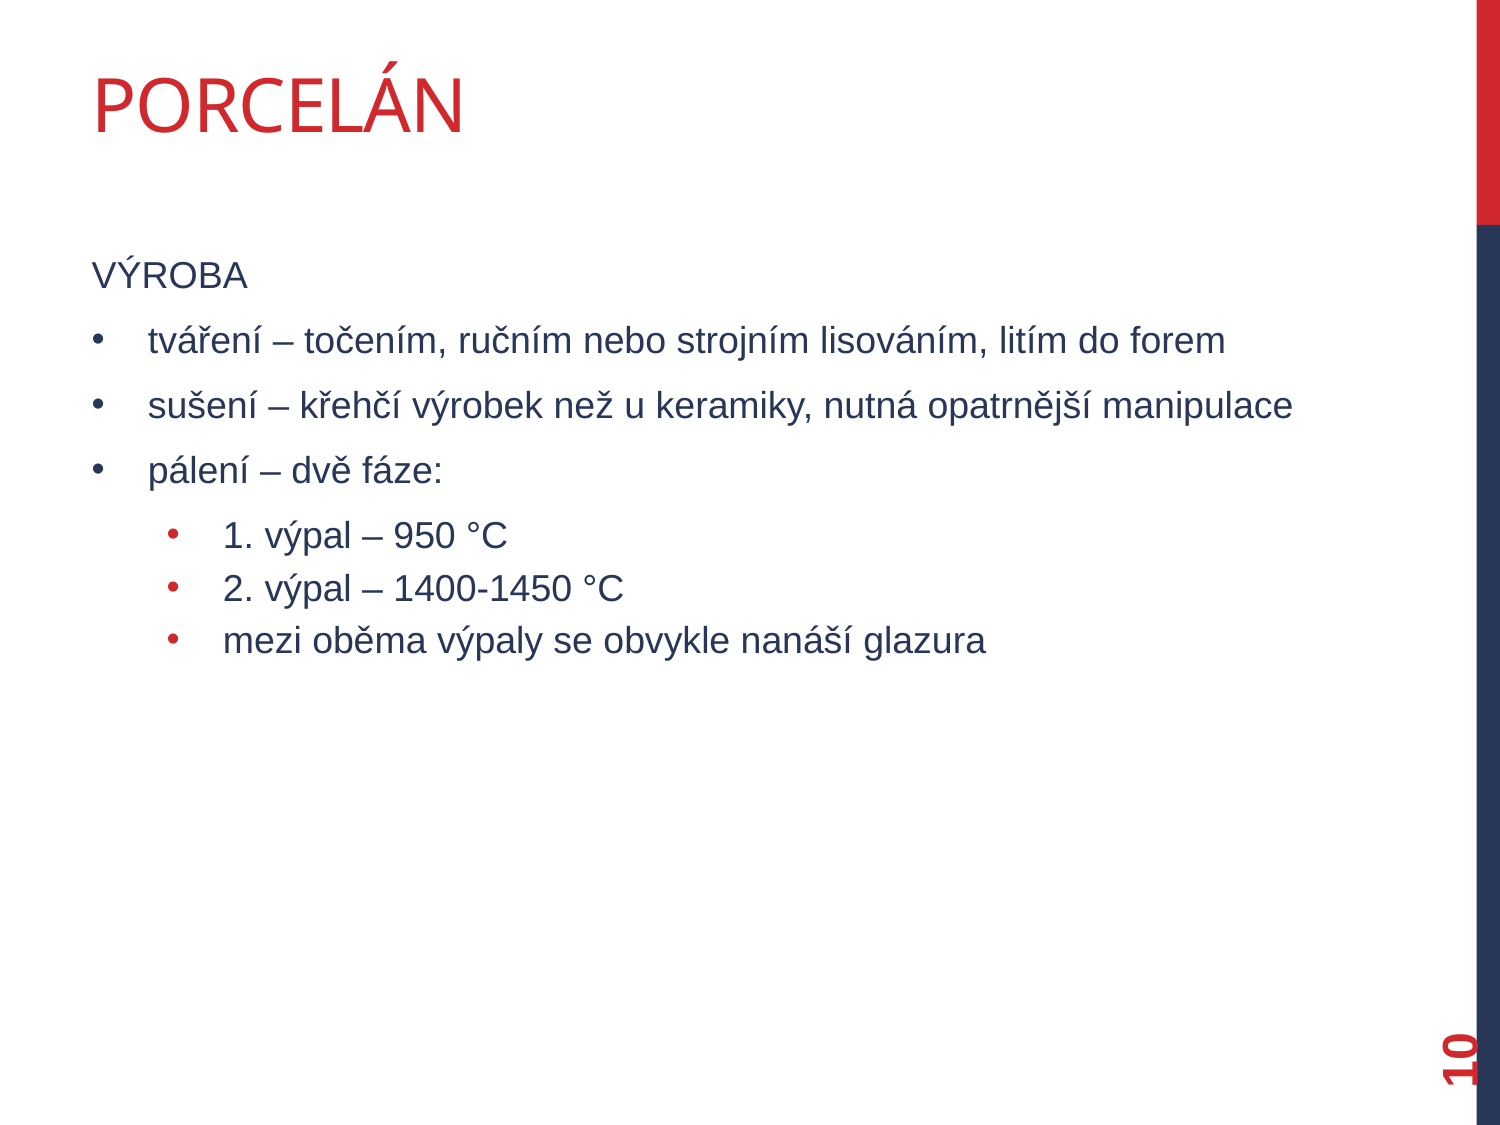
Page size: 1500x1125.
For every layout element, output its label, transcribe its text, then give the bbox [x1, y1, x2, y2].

list Výroba tváření – točením, ručním nebo strojním lisováním, litím do forem sušení – křehčí výrobek než u keramiky, nutná opatrnější manipulace pálení – dvě fáze: 1. výpal – 950 °C 2. výpal – 1400-1450 °C mezi oběma výpaly se obvykle nanáší glazura [76, 243, 1400, 988]
title Porcelán [76, 42, 1027, 155]
slide_number 10 [1427, 887, 1488, 1104]
